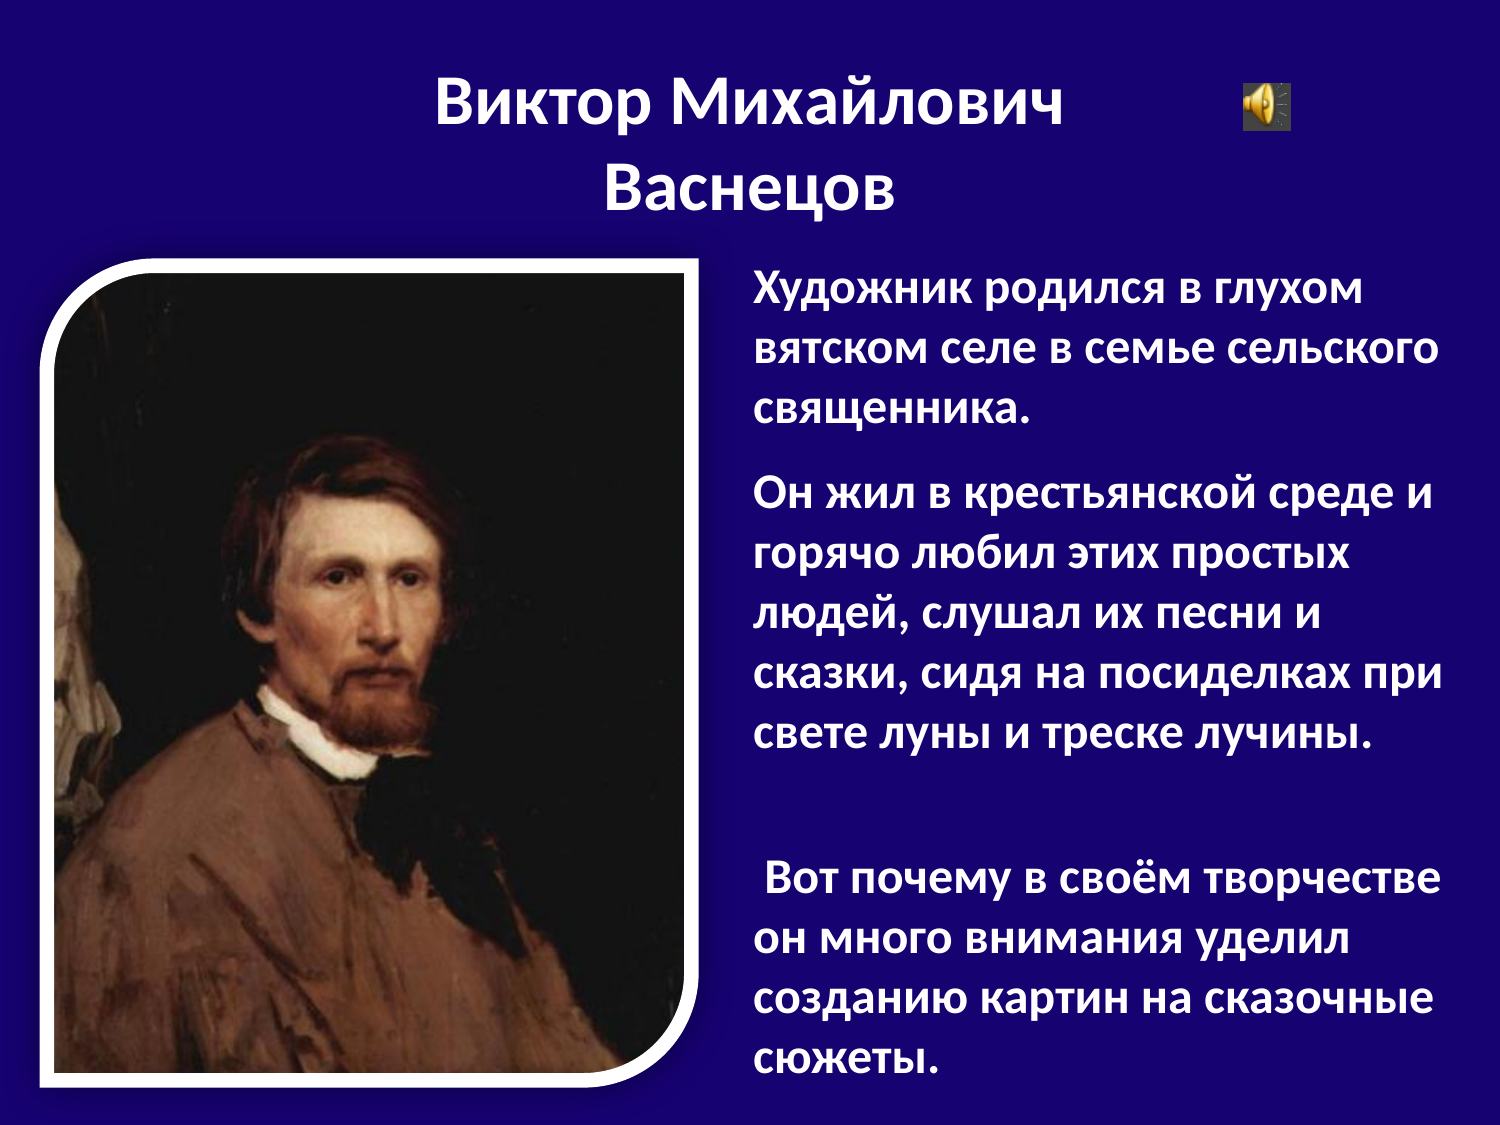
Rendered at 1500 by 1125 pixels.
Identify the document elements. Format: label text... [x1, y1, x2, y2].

text_box Художник родился в глухом вятском селе в семье сельского священника. Он жил в крестьянской среде и горячо любил этих простых людей, слушал их песни и сказки, сидя на посиделках при свете луны и треске лучины. Вот почему в своём творчестве он много внимания уделил созданию картин на сказочные сюжеты. [738, 246, 1465, 1091]
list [46, 265, 692, 1081]
title Виктор Михайлович Васнецов [35, 45, 1465, 233]
picture [1241, 81, 1293, 133]
